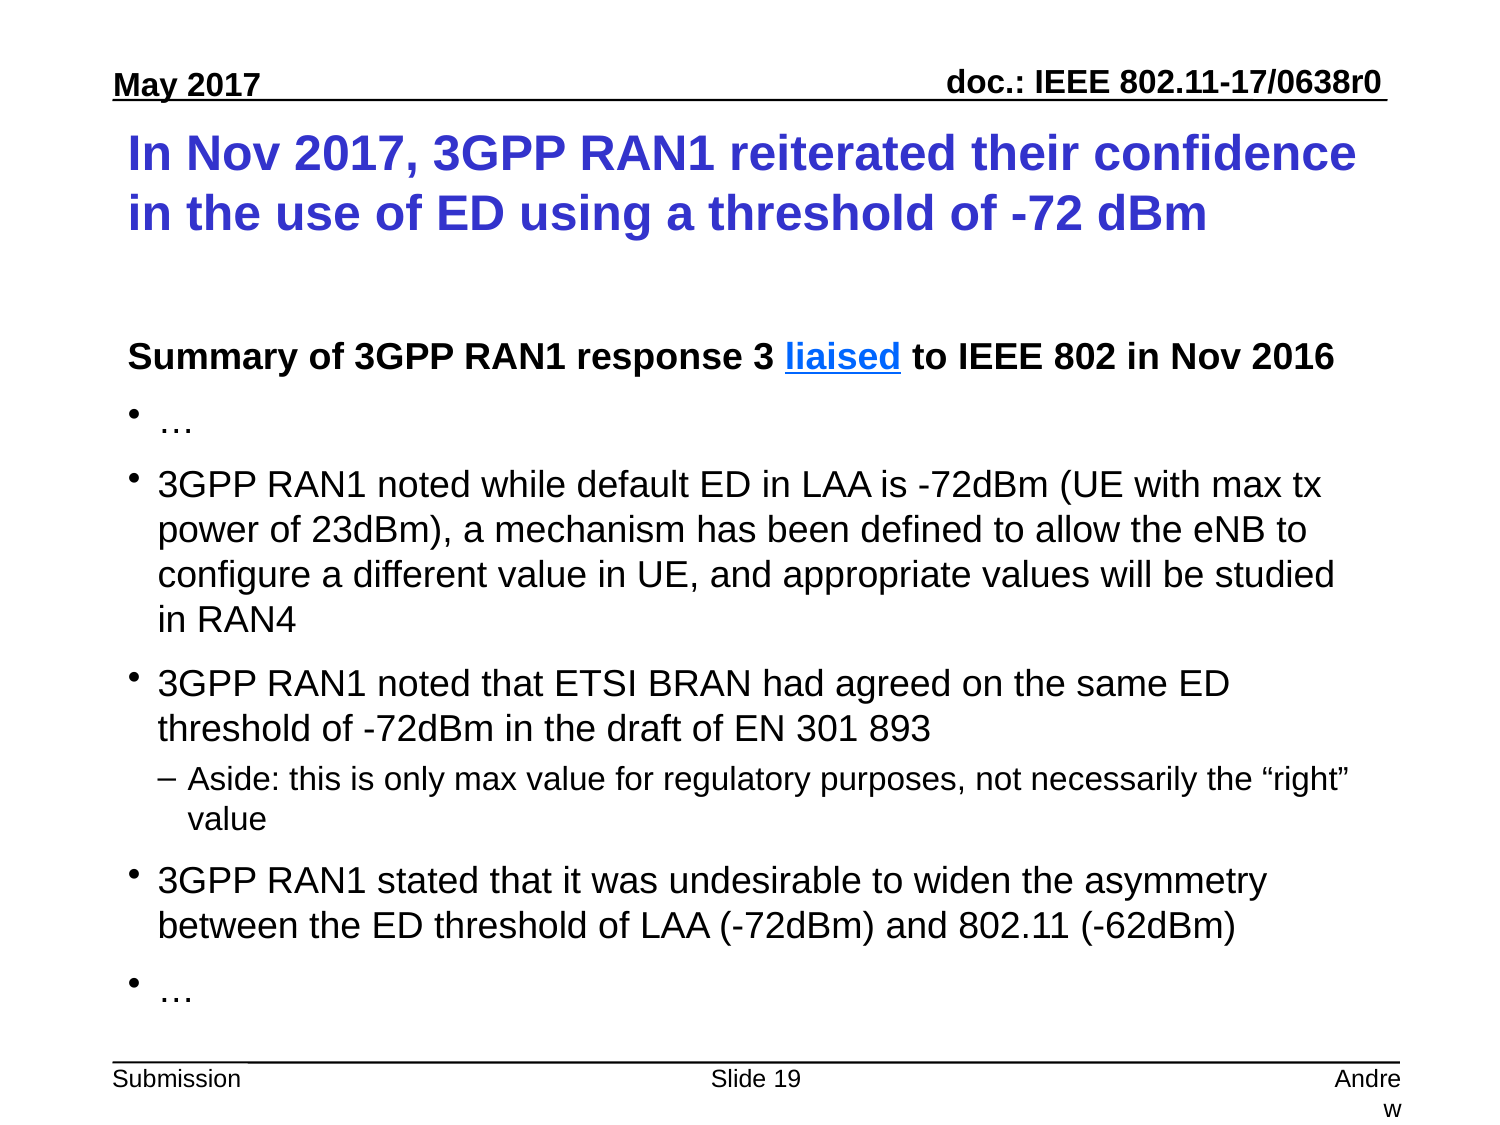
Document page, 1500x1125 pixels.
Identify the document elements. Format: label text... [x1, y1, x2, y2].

list Summary of 3GPP RAN1 response 3 liaised to IEEE 802 in Nov 2016 … 3GPP RAN1 noted while default ED in LAA is -72dBm (UE with max tx power of 23dBm), a mechanism has been defined to allow the eNB to configure a different value in UE, and appropriate values will be studied in RAN4 3GPP RAN1 noted that ETSI BRAN had agreed on the same ED threshold of -72dBm in the draft of EN 301 893 Aside: this is only max value for regulatory purposes, not necessarily the “right” value 3GPP RAN1 stated that it was undesirable to widen the asymmetry between the ED threshold of LAA (-72dBm) and 802.11 (-62dBm) … [112, 324, 1388, 1000]
title In Nov 2017, 3GPP RAN1 reiterated their confidence in the use of ED using a threshold of -72 dBm [112, 112, 1388, 288]
footer Andrew Myles, Cisco [1320, 1061, 1402, 1093]
slide_number Slide 19 [709, 1061, 803, 1093]
